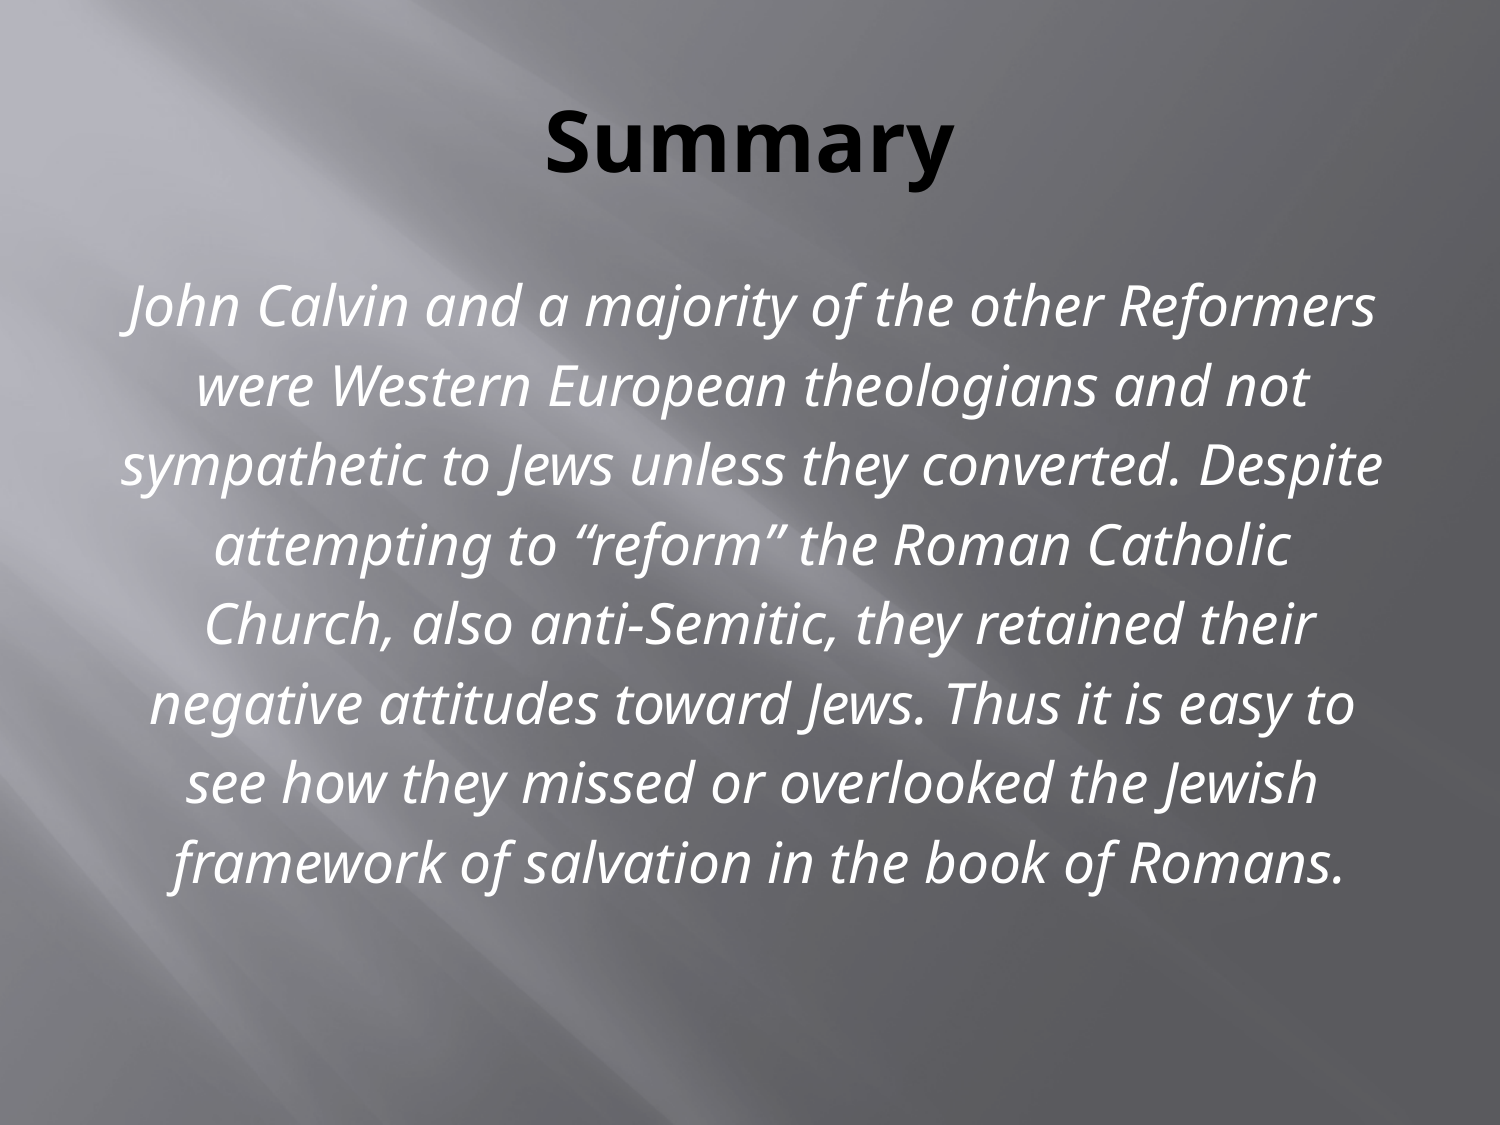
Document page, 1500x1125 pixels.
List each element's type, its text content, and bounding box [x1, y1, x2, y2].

list John Calvin and a majority of the other Reformers were Western European theologians and not sympathetic to Jews unless they converted. Despite attempting to “reform” the Roman Catholic Church, also anti-Semitic, they retained their negative attitudes toward Jews. Thus it is easy to see how they missed or overlooked the Jewish framework of salvation in the book of Romans. [75, 262, 1425, 1035]
title Summary [75, 45, 1425, 233]
